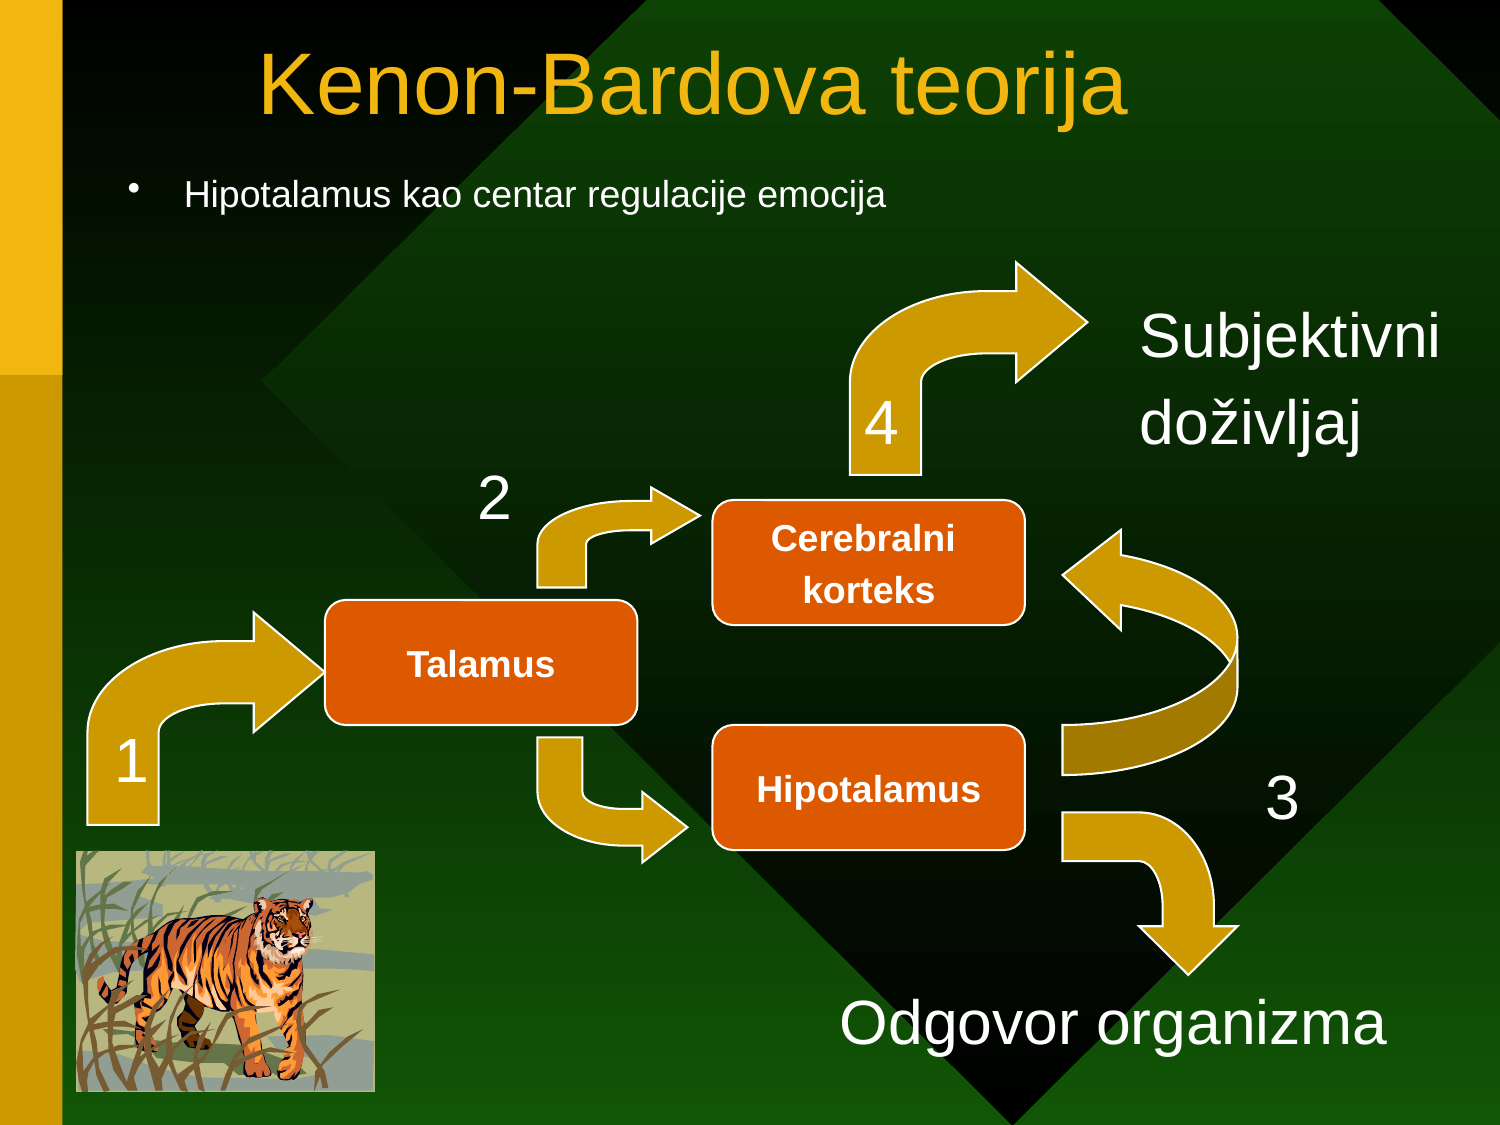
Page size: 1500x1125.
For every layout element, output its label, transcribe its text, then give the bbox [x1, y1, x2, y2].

text_box 2 [462, 450, 528, 540]
text_box Odgovor organizma [824, 975, 1404, 1065]
text_box [849, 465, 922, 475]
text_box [850, 262, 1088, 383]
list Hipotalamus kao centar regulacije emocija [112, 162, 1388, 975]
text_box [537, 737, 688, 863]
text_box [87, 612, 325, 825]
text_box [537, 487, 700, 588]
text_box Talamus [324, 599, 638, 726]
picture [74, 849, 376, 1093]
text_box 3 [1250, 750, 1315, 840]
text_box Hipotalamus [712, 724, 1025, 851]
text_box Cerebralni korteks [712, 499, 1025, 626]
text_box [1062, 812, 1238, 975]
text_box 4 [849, 375, 938, 465]
text_box [1062, 530, 1238, 776]
text_box 1 [99, 712, 178, 803]
title Kenon-Bardova teorija [75, 0, 1313, 175]
text_box Subjektivni doživljaj [1124, 287, 1475, 465]
